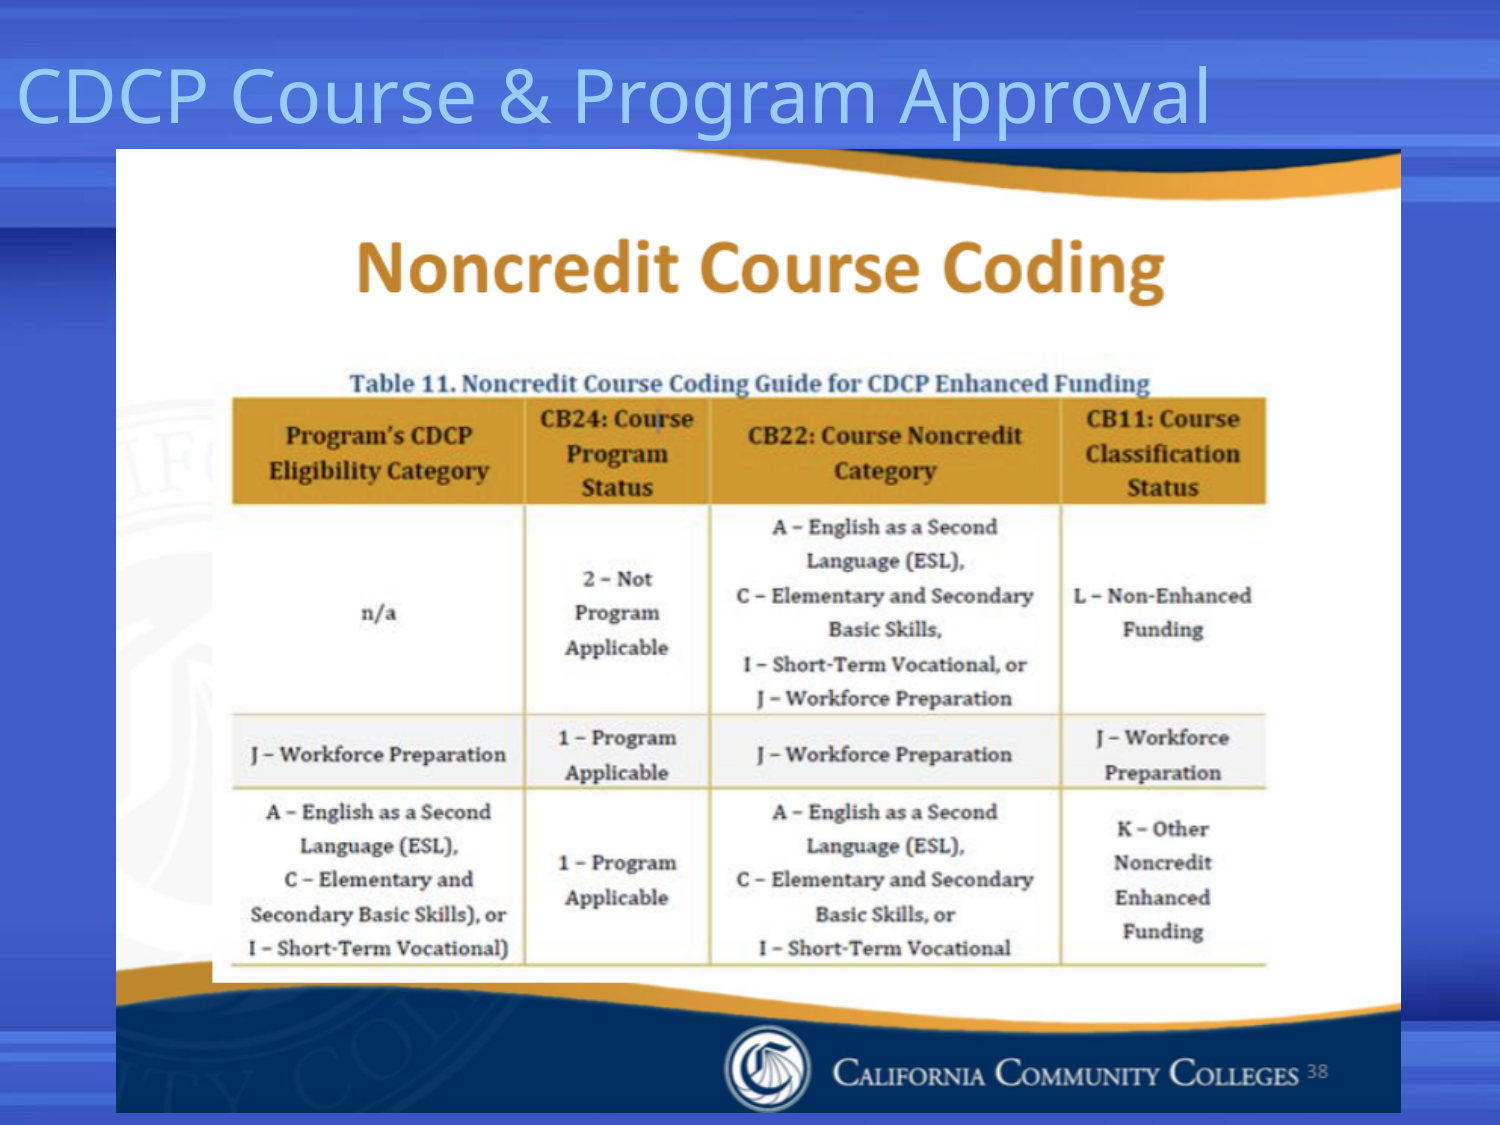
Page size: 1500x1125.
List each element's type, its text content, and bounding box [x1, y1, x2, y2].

picture [0, 1113, 1500, 1125]
title CDCP Course & Program Approval [0, 0, 1500, 147]
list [0, 149, 1500, 1113]
